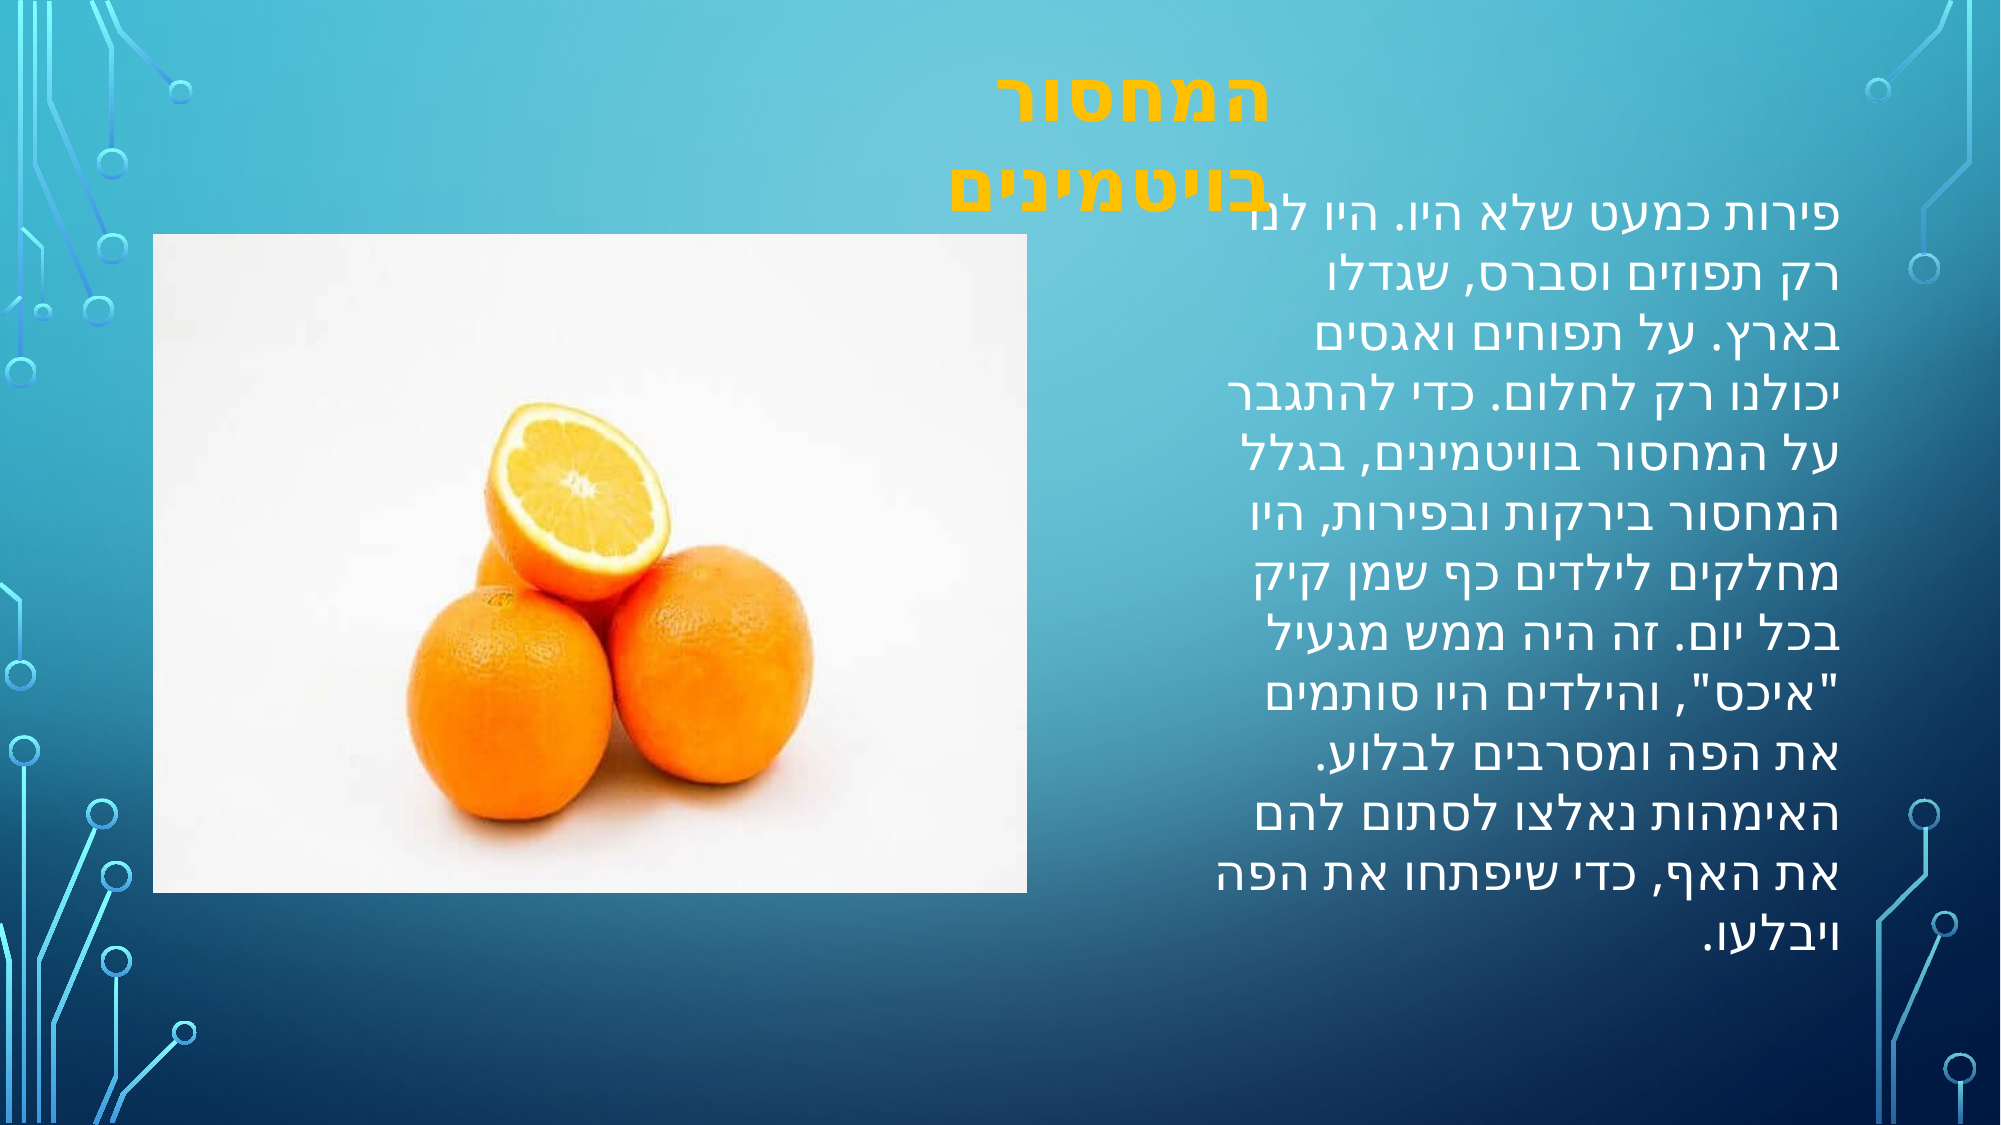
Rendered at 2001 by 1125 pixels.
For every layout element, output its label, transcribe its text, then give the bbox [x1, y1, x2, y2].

picture [152, 234, 1027, 893]
text_box פירות כמעט שלא היו. היו לנו רק תפוזים וסברס, שגדלו בארץ. על תפוחים ואגסים יכולנו רק לחלום. כדי להתגבר על המחסור בוויטמינים, בגלל המחסור בירקות ובפירות, היו מחלקים לילדים כף שמן קיק בכל יום. זה היה ממש מגעיל "איכס", והילדים היו סותמים את הפה ומסרבים לבלוע. האימהות נאלצו לסתום להם את האף, כדי שיפתחו את הפה ויבלעו. [1185, 172, 1857, 968]
text_box המחסור בויטמינים [638, 39, 1289, 235]
